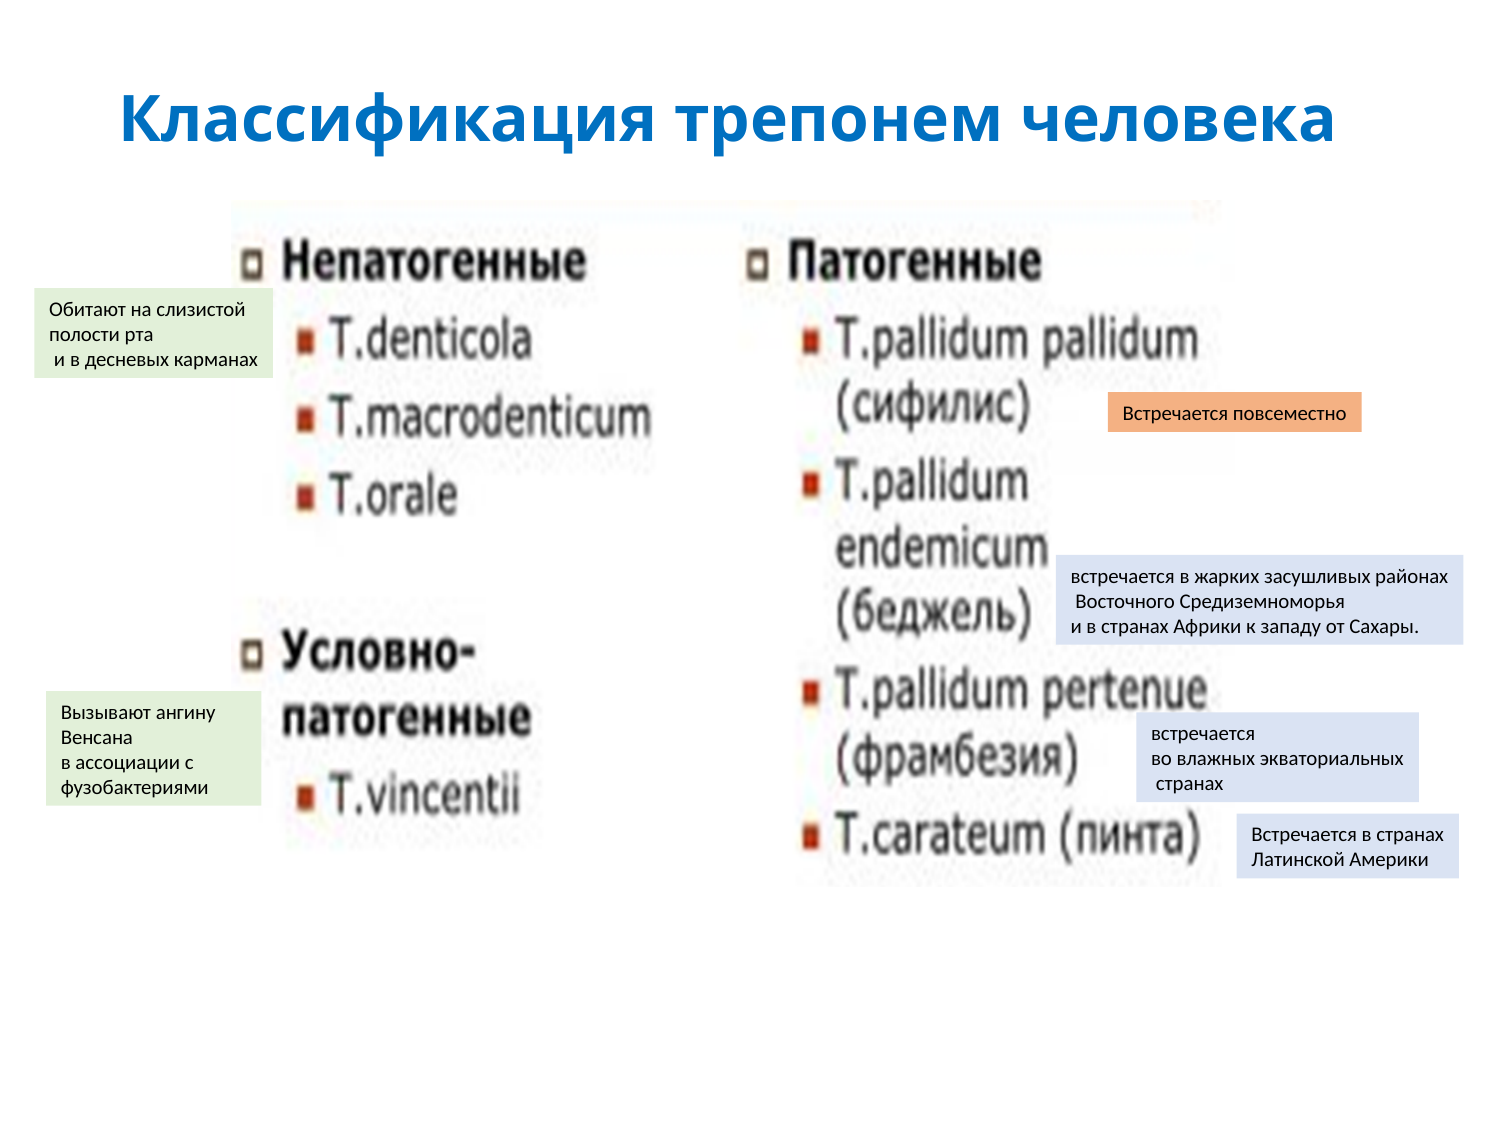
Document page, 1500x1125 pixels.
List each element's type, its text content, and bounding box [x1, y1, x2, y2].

text_box встречается во влажных экваториальных странах [1235, 712, 1419, 803]
text_box Встречается в странах Латинской Америки [1236, 813, 1459, 879]
text_box Встречается повсеместно [1235, 392, 1362, 432]
title Классификация трепонем человека [103, 59, 1397, 183]
text_box Обитают на слизистой полости рта и в десневых карманах [34, 288, 231, 378]
text_box встречается в жарких засушливых районах Восточного Средиземноморья и в странах Африки к западу от Сахары. [1235, 554, 1464, 645]
text_box Вызывают ангину Венсана в ассоциации с фузобактериями [46, 691, 231, 806]
picture [231, 200, 1235, 887]
